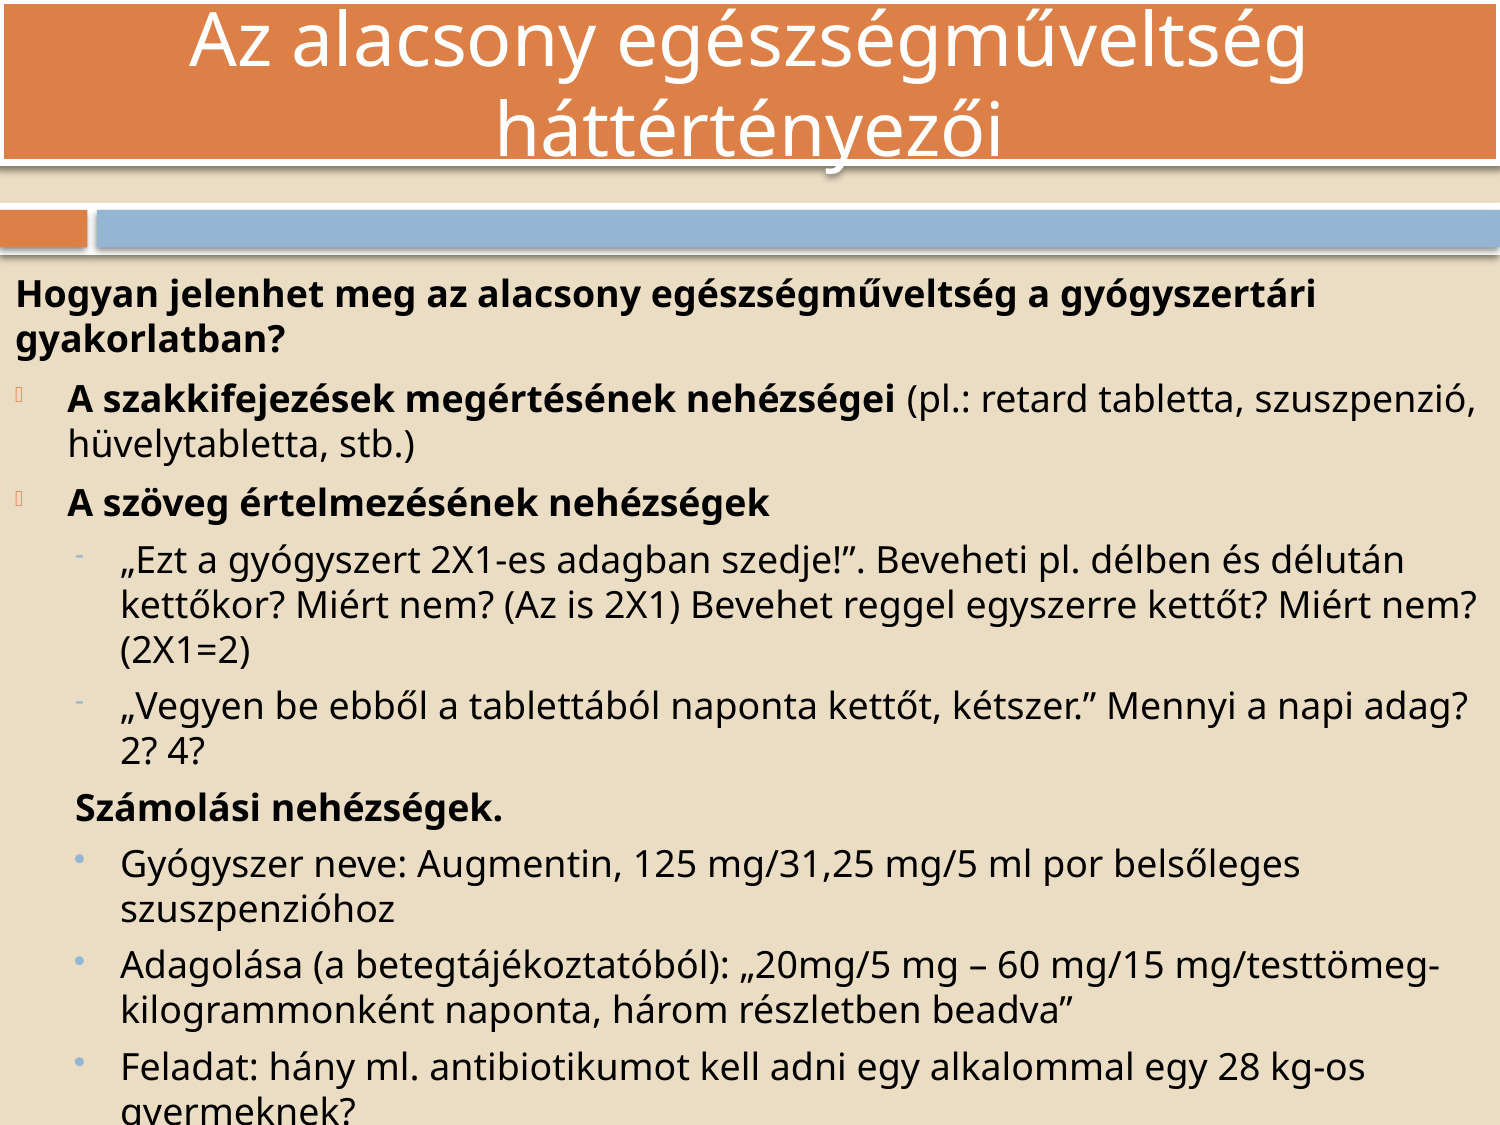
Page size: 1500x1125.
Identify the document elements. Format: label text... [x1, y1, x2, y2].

text_box Az alacsony egészségműveltség háttértényezői [0, 0, 1500, 166]
list Hogyan jelenhet meg az alacsony egészségműveltség a gyógyszertári gyakorlatban? A szakkifejezések megértésének nehézségei (pl.: retard tabletta, szuszpenzió, hüvelytabletta, stb.) A szöveg értelmezésének nehézségek „Ezt a gyógyszert 2X1-es adagban szedje!”. Beveheti pl. délben és délután kettőkor? Miért nem? (Az is 2X1) Bevehet reggel egyszerre kettőt? Miért nem? (2X1=2) „Vegyen be ebből a tablettából naponta kettőt, kétszer.” Mennyi a napi adag? 2? 4? Számolási nehézségek. Gyógyszer neve: Augmentin, 125 mg/31,25 mg/5 ml por belsőleges szuszpenzióhoz Adagolása (a betegtájékoztatóból): „20mg/5 mg – 60 mg/15 mg/testtömeg-kilogrammonként naponta, három részletben beadva” Feladat: hány ml. antibiotikumot kell adni egy alkalommal egy 28 kg-os gyermeknek? A megértést nehezíthetik továbbá érzékszervi fogyatékosságok, kognitív zavarok, nyelvi nehézségek, stressz, stb. Ismerünk példákat a saját gyakorlatunkból a fenti problémákra? [0, 262, 1500, 1000]
